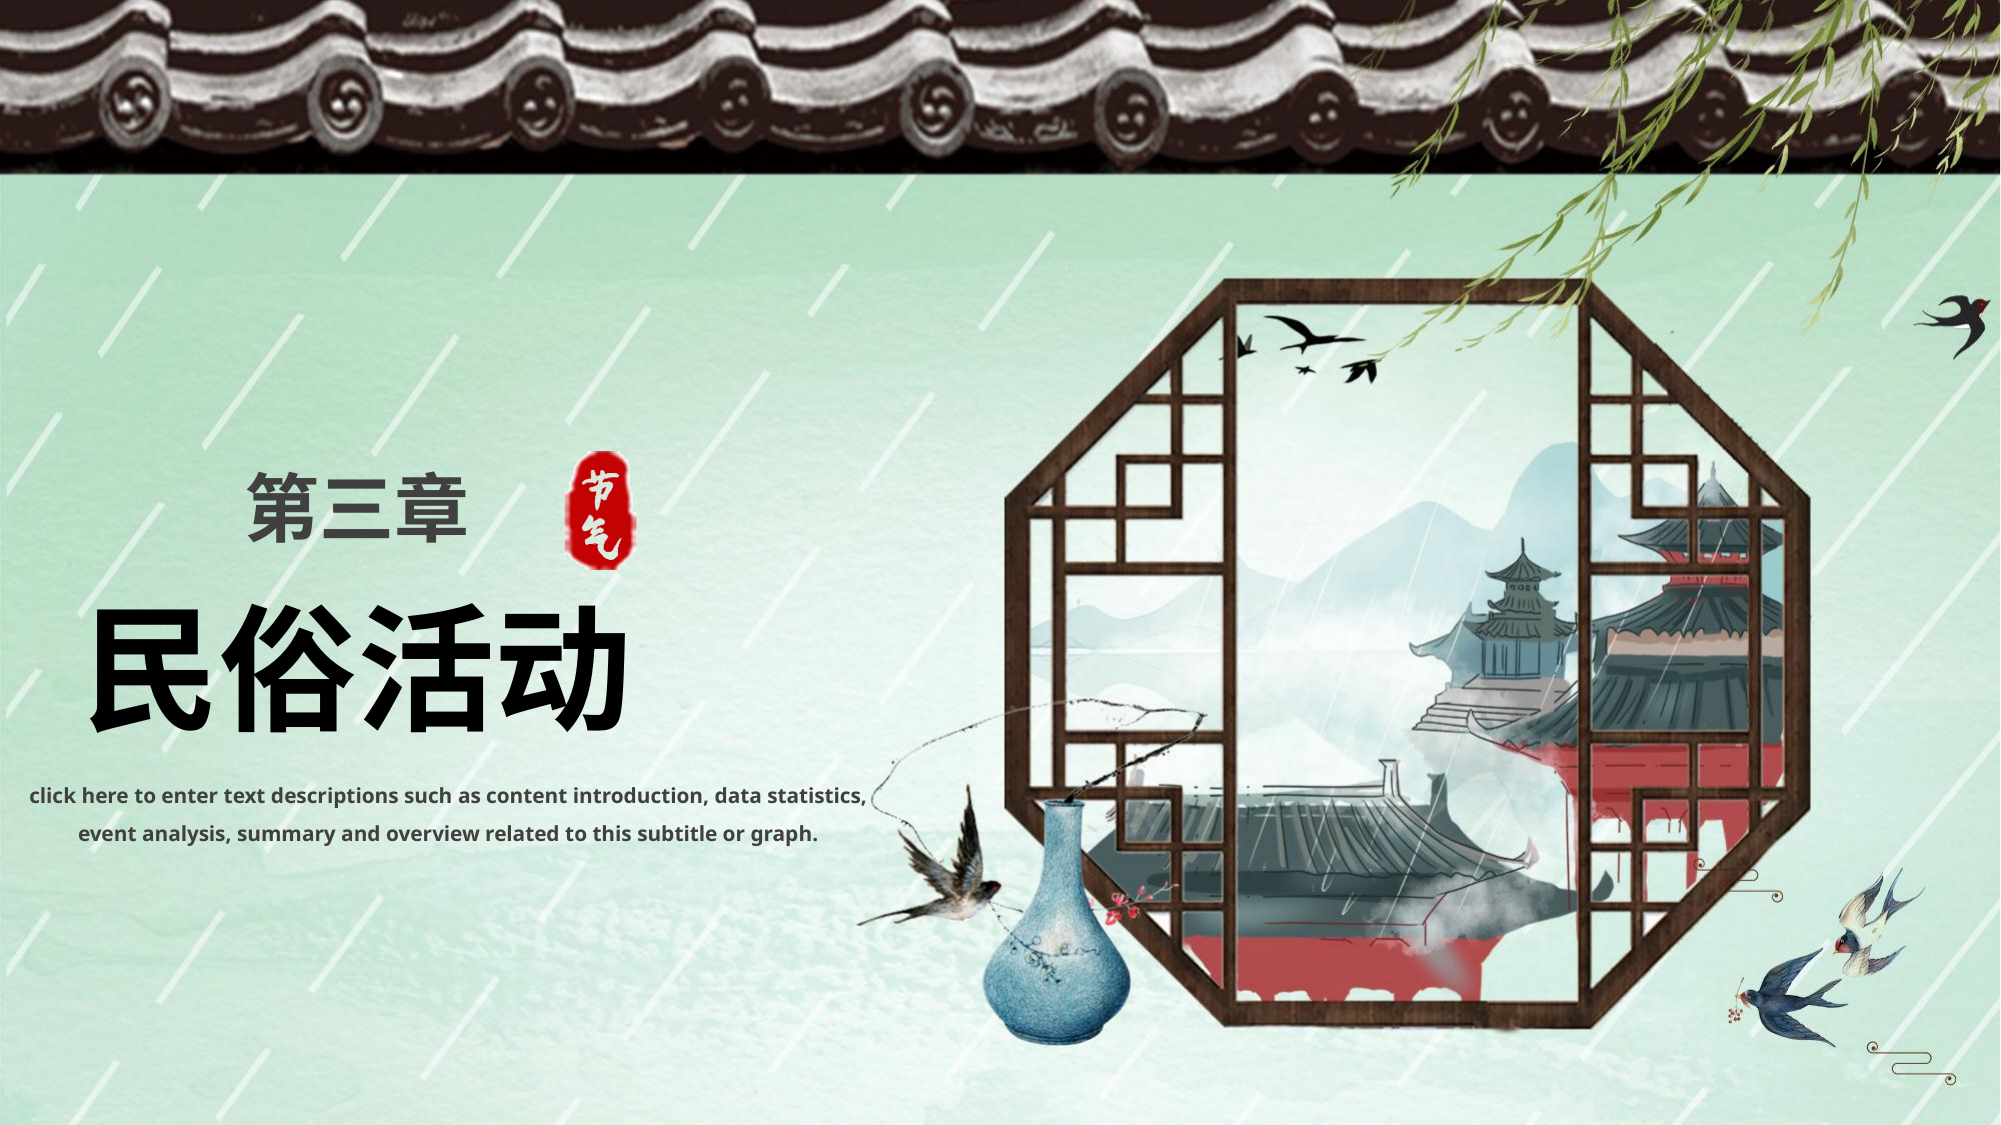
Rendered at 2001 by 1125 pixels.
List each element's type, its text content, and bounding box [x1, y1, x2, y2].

picture [0, 0, 2001, 1125]
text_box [229, 443, 667, 570]
text_box 民俗活动 [67, 575, 830, 756]
text_box click here to enter text descriptions such as content introduction, data statistics, event analysis, summary and overview related to this subtitle or graph. [0, 762, 903, 853]
